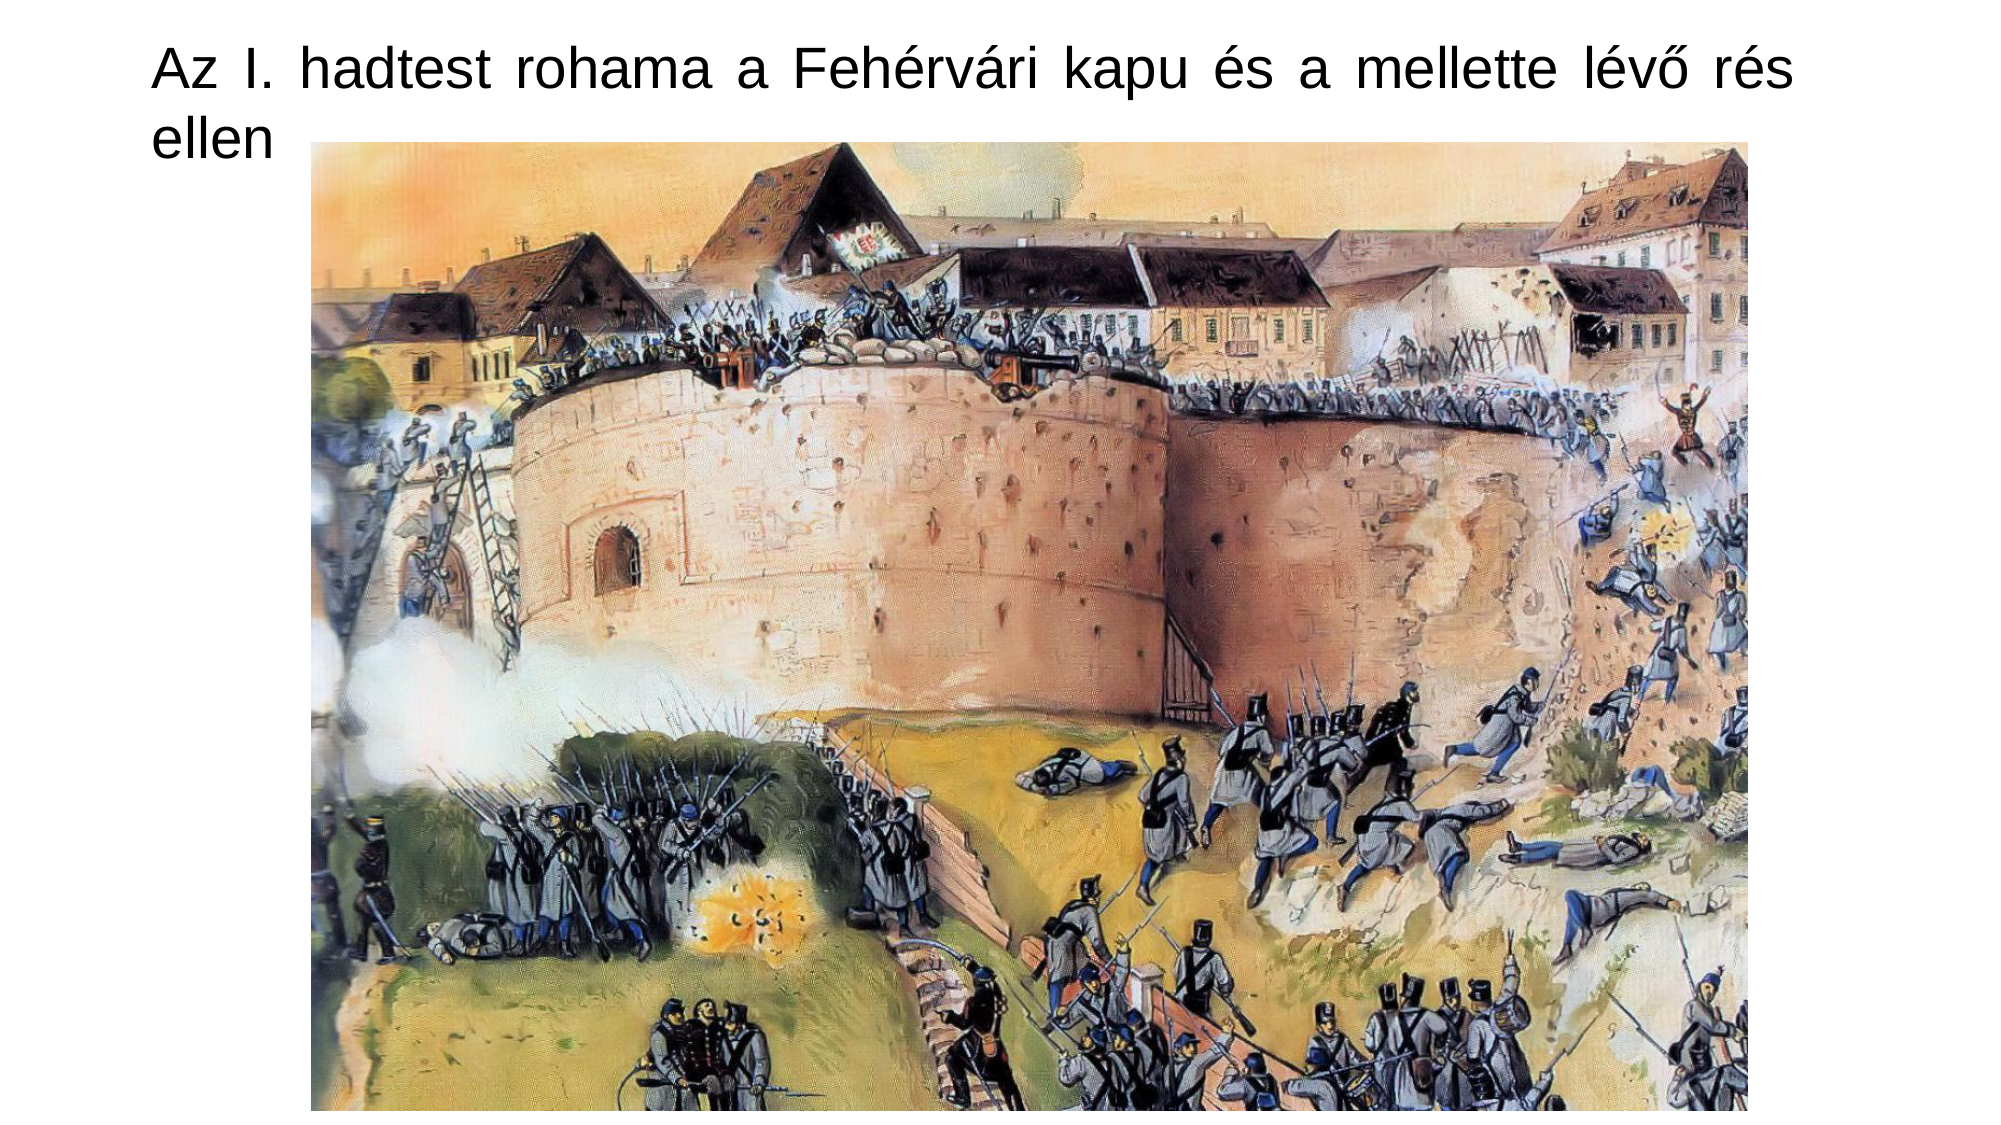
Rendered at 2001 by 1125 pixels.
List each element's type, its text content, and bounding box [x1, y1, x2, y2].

title Az I. hadtest rohama a Fehérvári kapu és a mellette lévő rés ellen [136, 57, 1813, 143]
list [311, 141, 1748, 1112]
